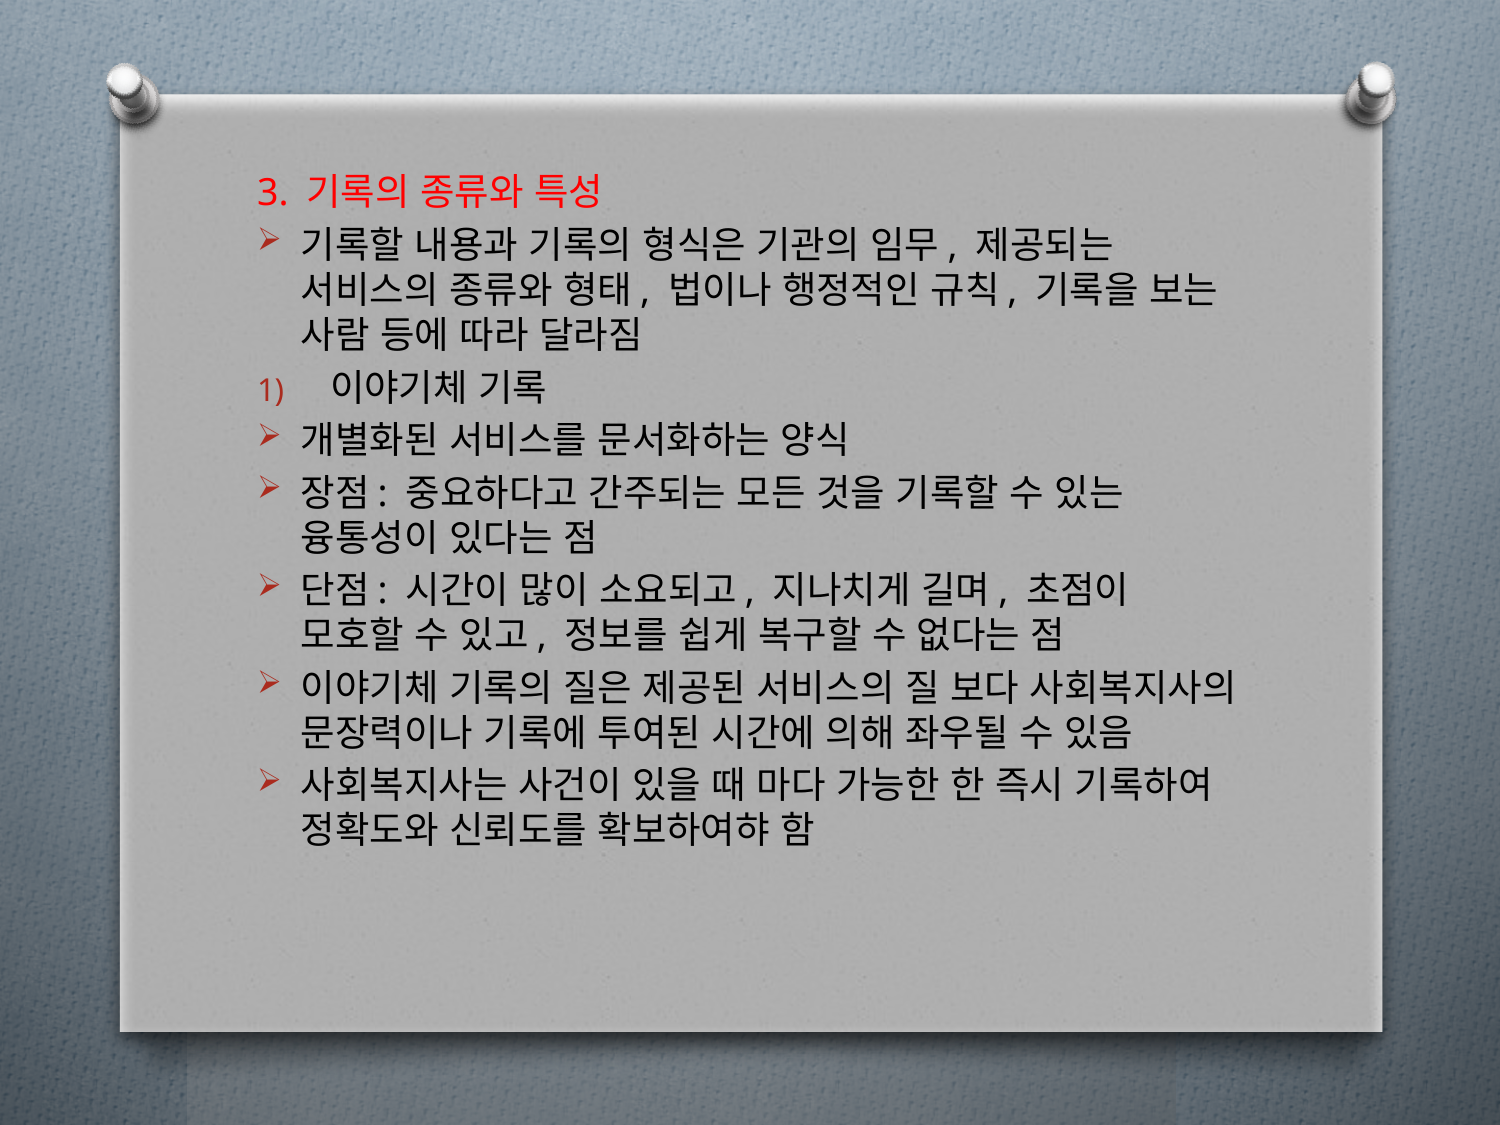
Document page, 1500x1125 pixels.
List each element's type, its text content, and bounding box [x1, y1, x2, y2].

picture [1317, 35, 1439, 156]
list 3. 기록의 종류와 특성 기록할 내용과 기록의 형식은 기관의 임무, 제공되는 서비스의 종류와 형태, 법이나 행정적인 규칙, 기록을 보는 사람 등에 따라 달라짐 이야기체 기록 개별화된 서비스를 문서화하는 양식 장점: 중요하다고 간주되는 모든 것을 기록할 수 있는 융통성이 있다는 점 단점: 시간이 많이 소요되고, 지나치게 길며, 초점이 모호할 수 있고, 정보를 쉽게 복구할 수 없다는 점 이야기체 기록의 질은 제공된 서비스의 질 보다 사회복지사의 문장력이나 기록에 투여된 시간에 의해 좌우될 수 있음 사회복지사는 사건이 있을 때 마다 가능한 한 즉시 기록하여 정확도와 신뢰도를 확보하여햐 함 [242, 160, 1259, 904]
picture [75, 29, 198, 153]
